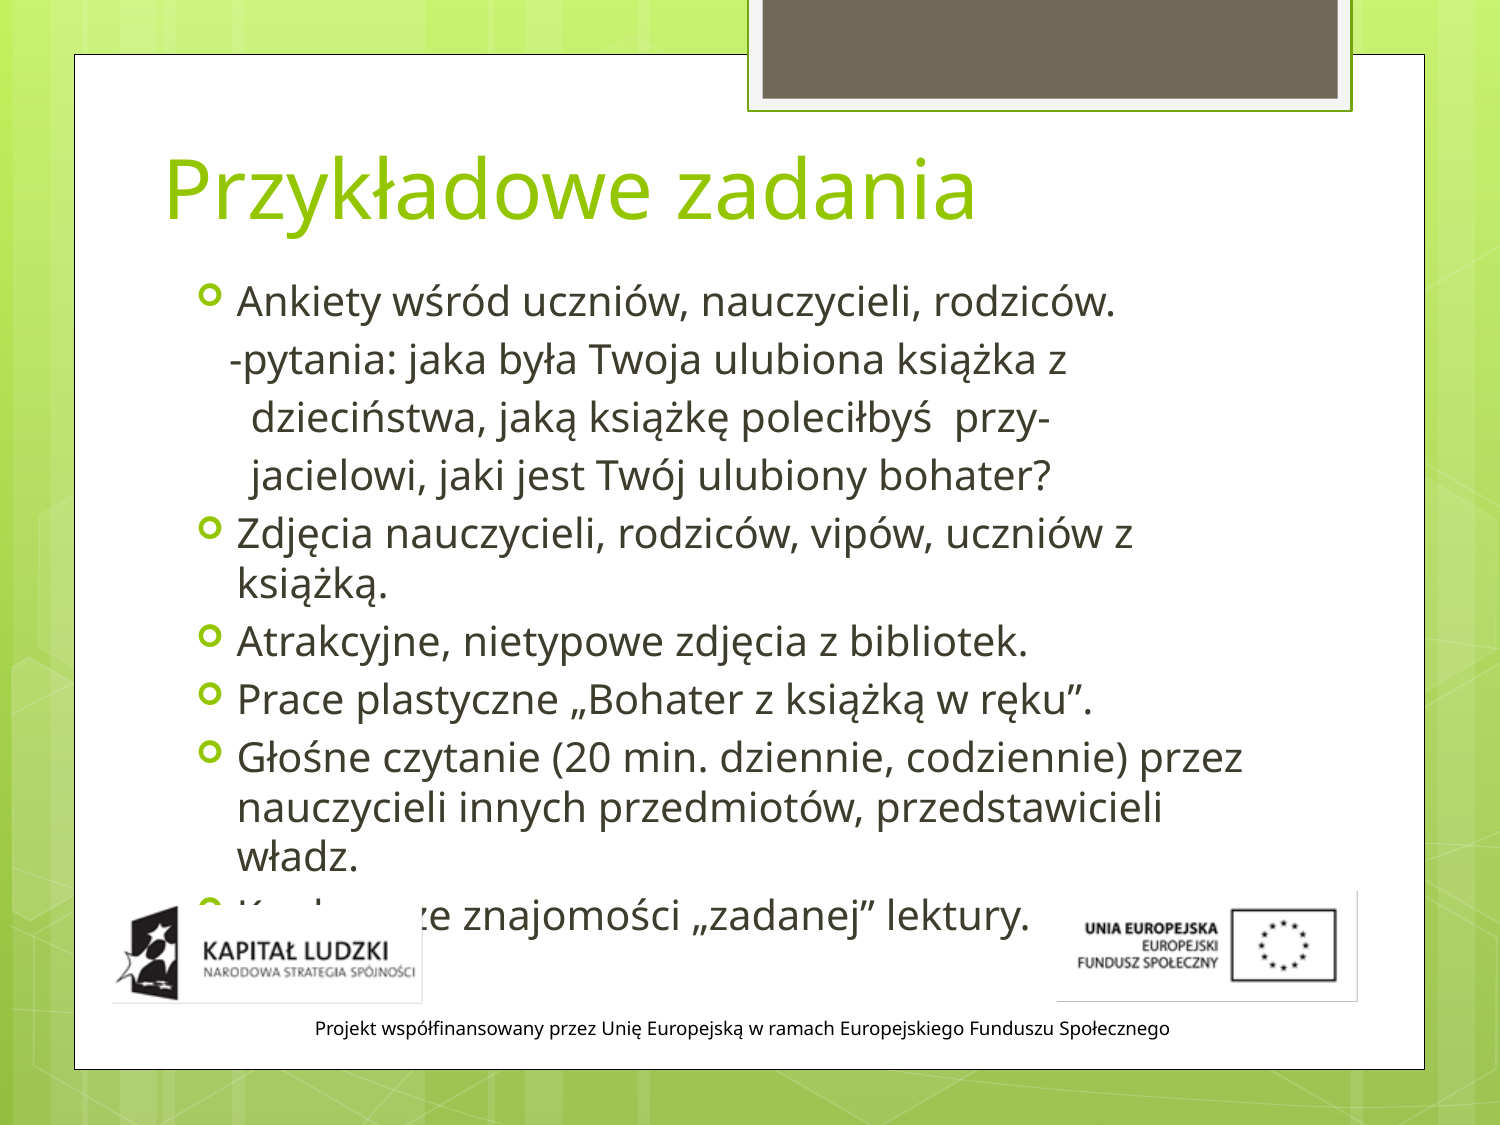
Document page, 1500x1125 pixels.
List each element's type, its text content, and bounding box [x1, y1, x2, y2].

title Przykładowe zadania [147, 101, 1300, 244]
list Ankiety wśród uczniów, nauczycieli, rodziców. -pytania: jaka była Twoja ulubiona książka z dzieciństwa, jaką książkę poleciłbyś przy- jacielowi, jaki jest Twój ulubiony bohater? Zdjęcia nauczycieli, rodziców, vipów, uczniów z książką. Atrakcyjne, nietypowe zdjęcia z bibliotek. Prace plastyczne „Bohater z książką w ręku”. Głośne czytanie (20 min. dziennie, codziennie) przez nauczycieli innych przedmiotów, przedstawicieli władz. Konkurs ze znajomości „zadanej” lektury. [171, 267, 1283, 957]
picture [111, 904, 424, 1006]
text_box Projekt współfinansowany przez Unię Europejską w ramach Europejskiego Funduszu Społecznego [121, 1009, 1363, 1047]
picture [1056, 891, 1359, 1005]
